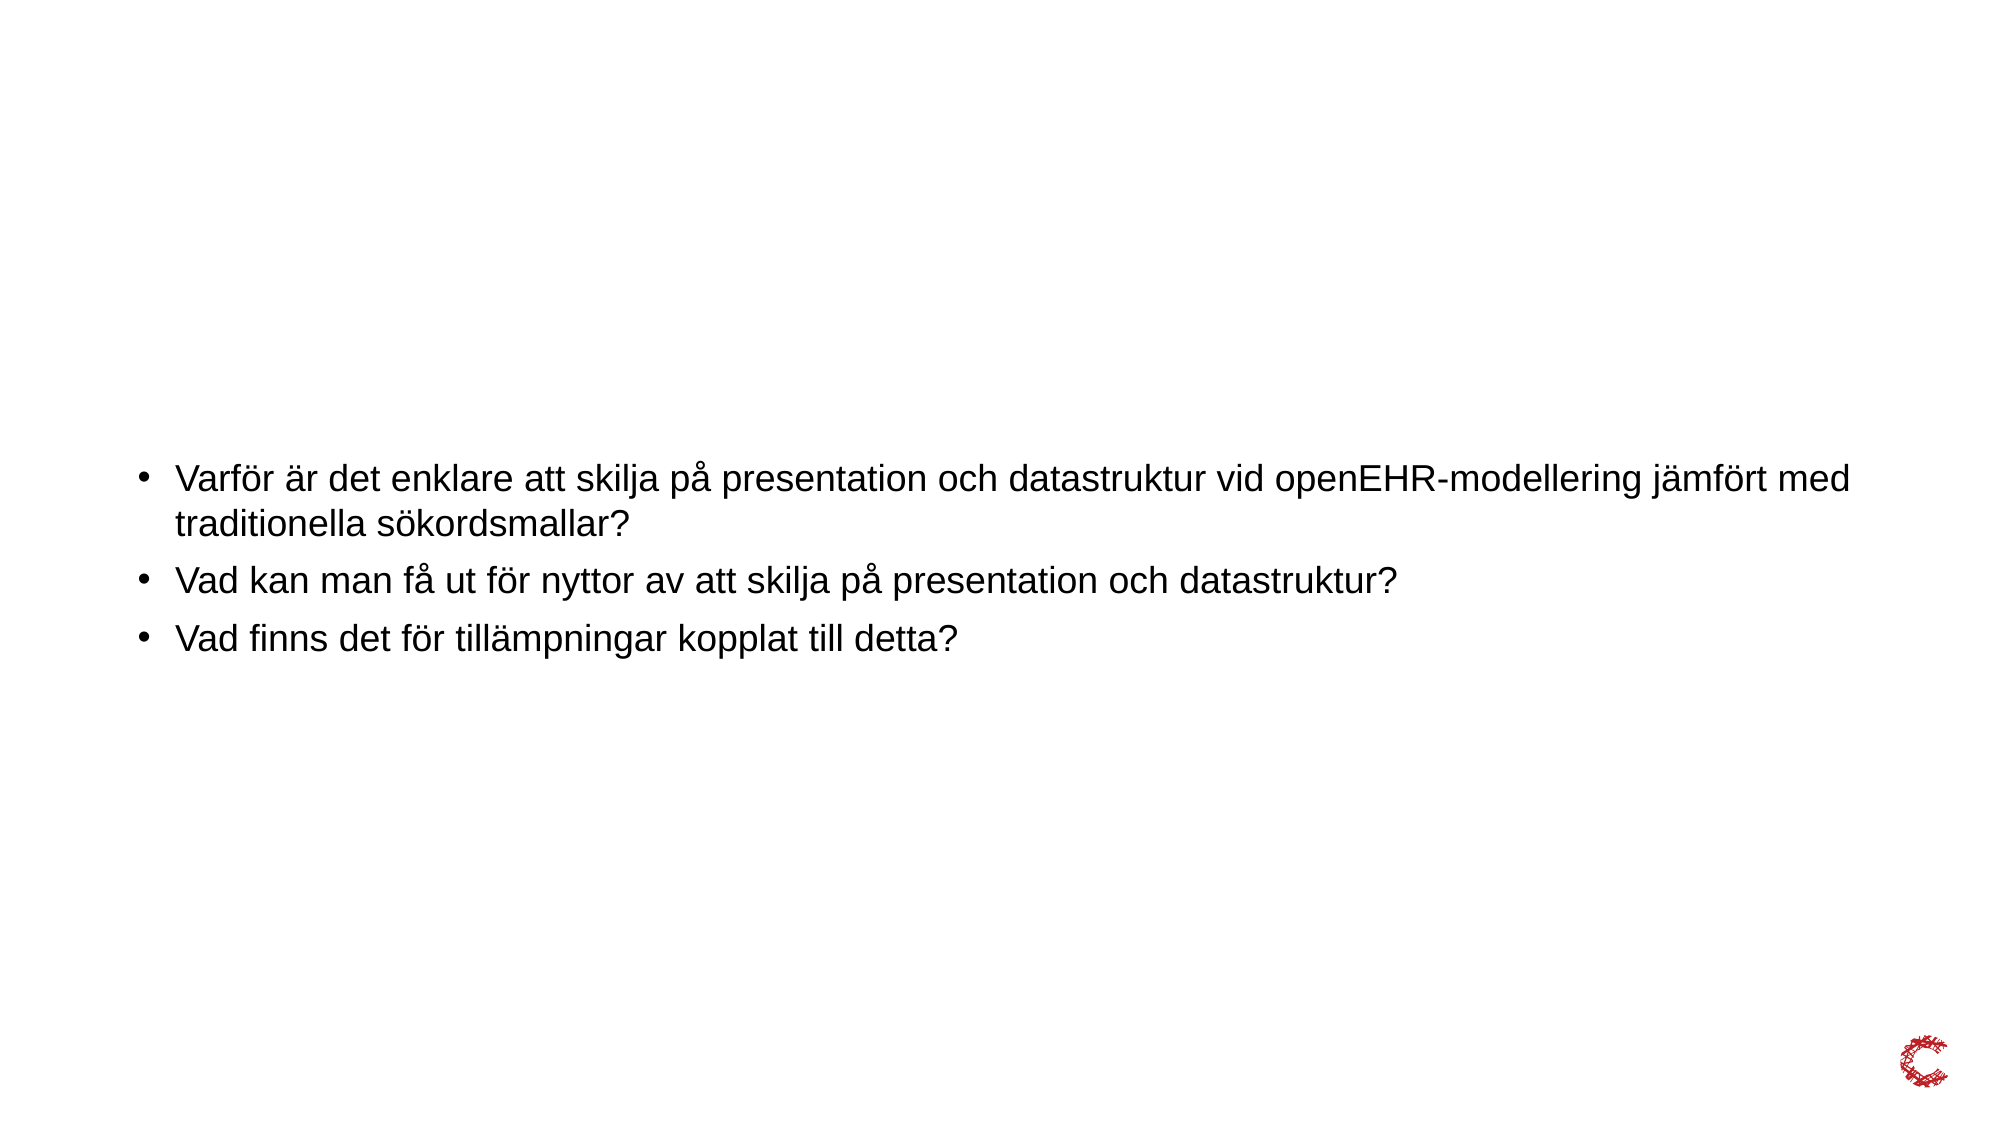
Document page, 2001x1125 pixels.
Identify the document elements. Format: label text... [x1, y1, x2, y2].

list Varför är det enklare att skilja på presentation och datastruktur vid openEHR-modellering jämfört med traditionella sökordsmallar? Vad kan man få ut för nyttor av att skilja på presentation och datastruktur? Vad finns det för tillämpningar kopplat till detta? [137, 453, 1863, 672]
